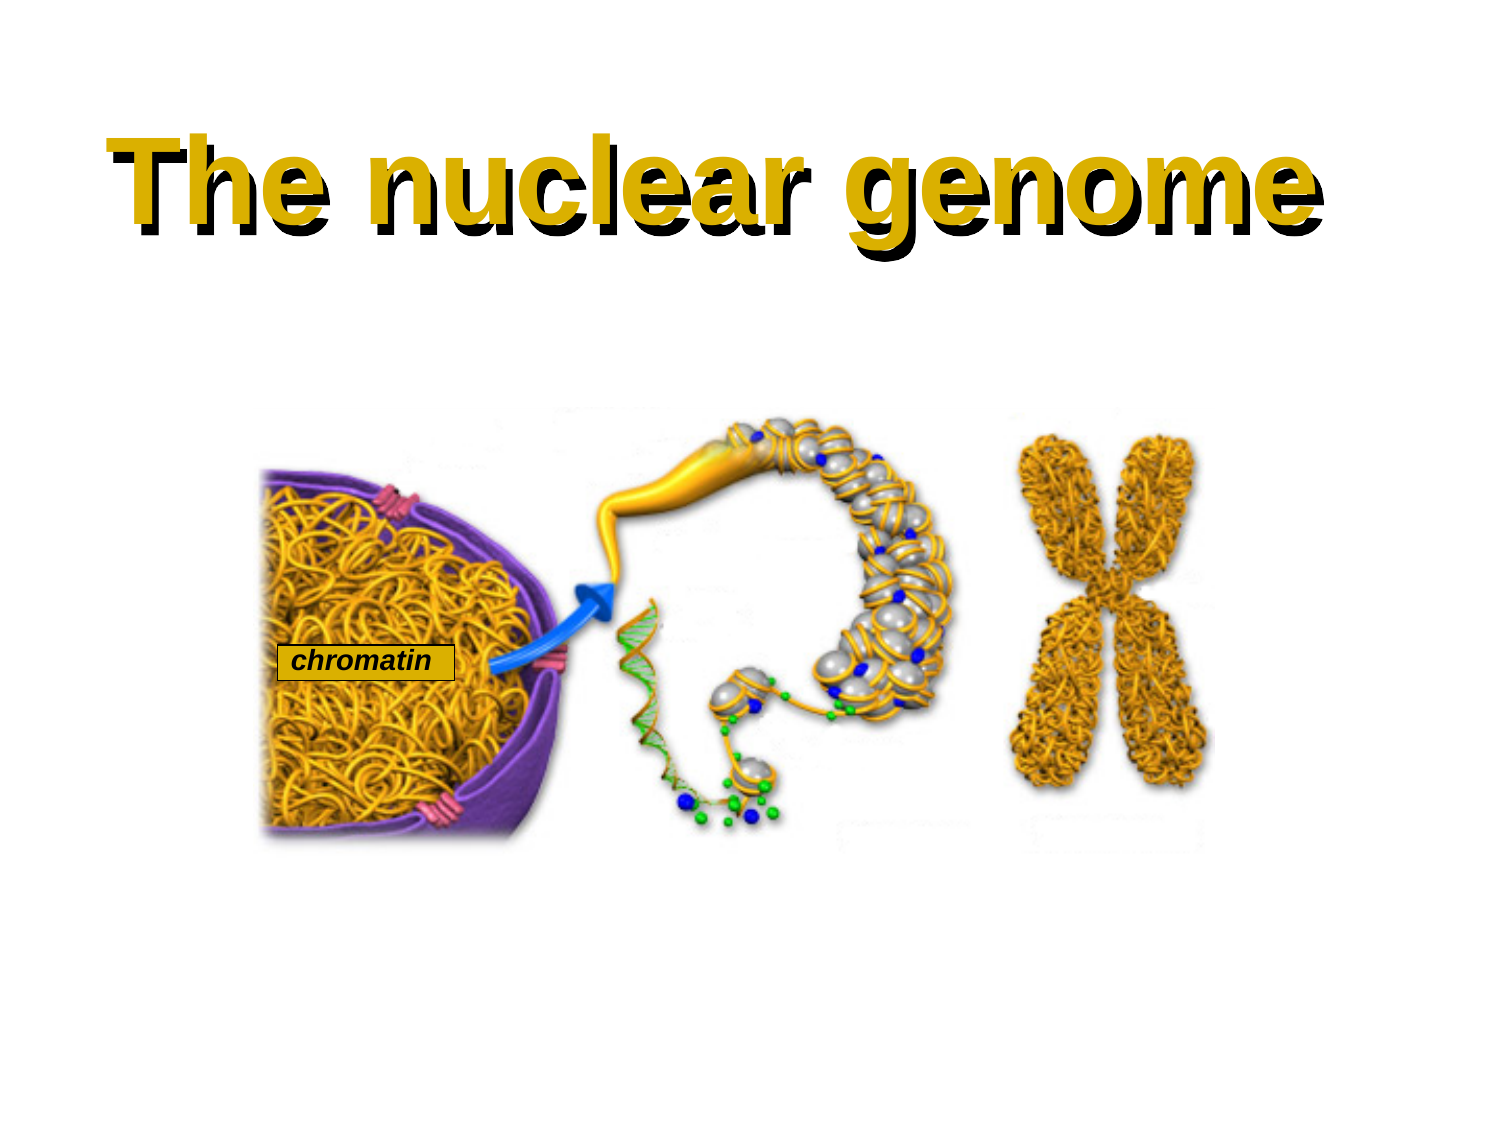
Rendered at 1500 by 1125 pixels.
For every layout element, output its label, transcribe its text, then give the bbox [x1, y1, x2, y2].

text_box The nuclear genome [90, 92, 1402, 257]
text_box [253, 407, 1215, 858]
